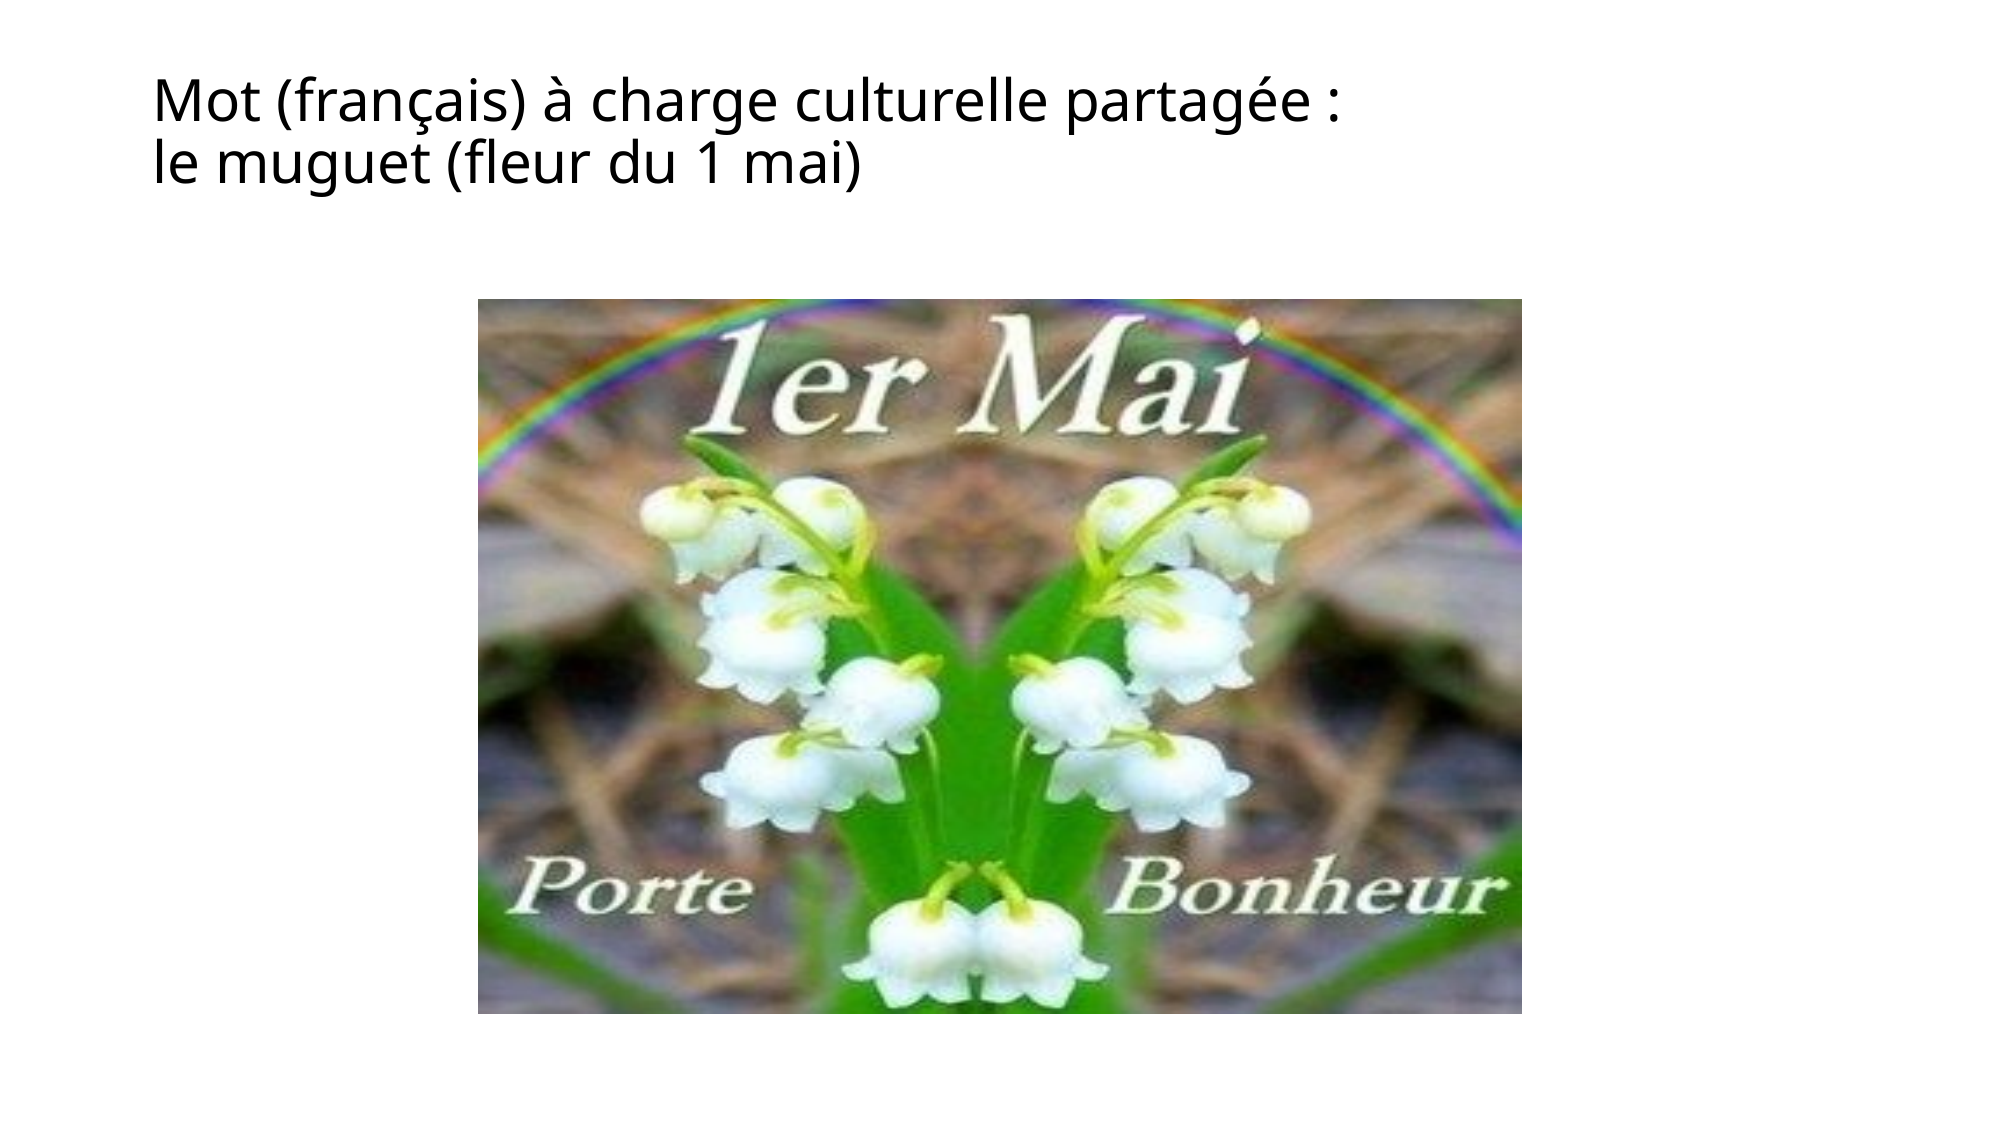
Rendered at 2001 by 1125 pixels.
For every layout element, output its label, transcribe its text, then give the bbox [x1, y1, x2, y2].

title Mot (français) à charge culturelle partagée : le muguet (fleur du 1 mai) [137, 59, 1863, 278]
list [137, 299, 1863, 1014]
